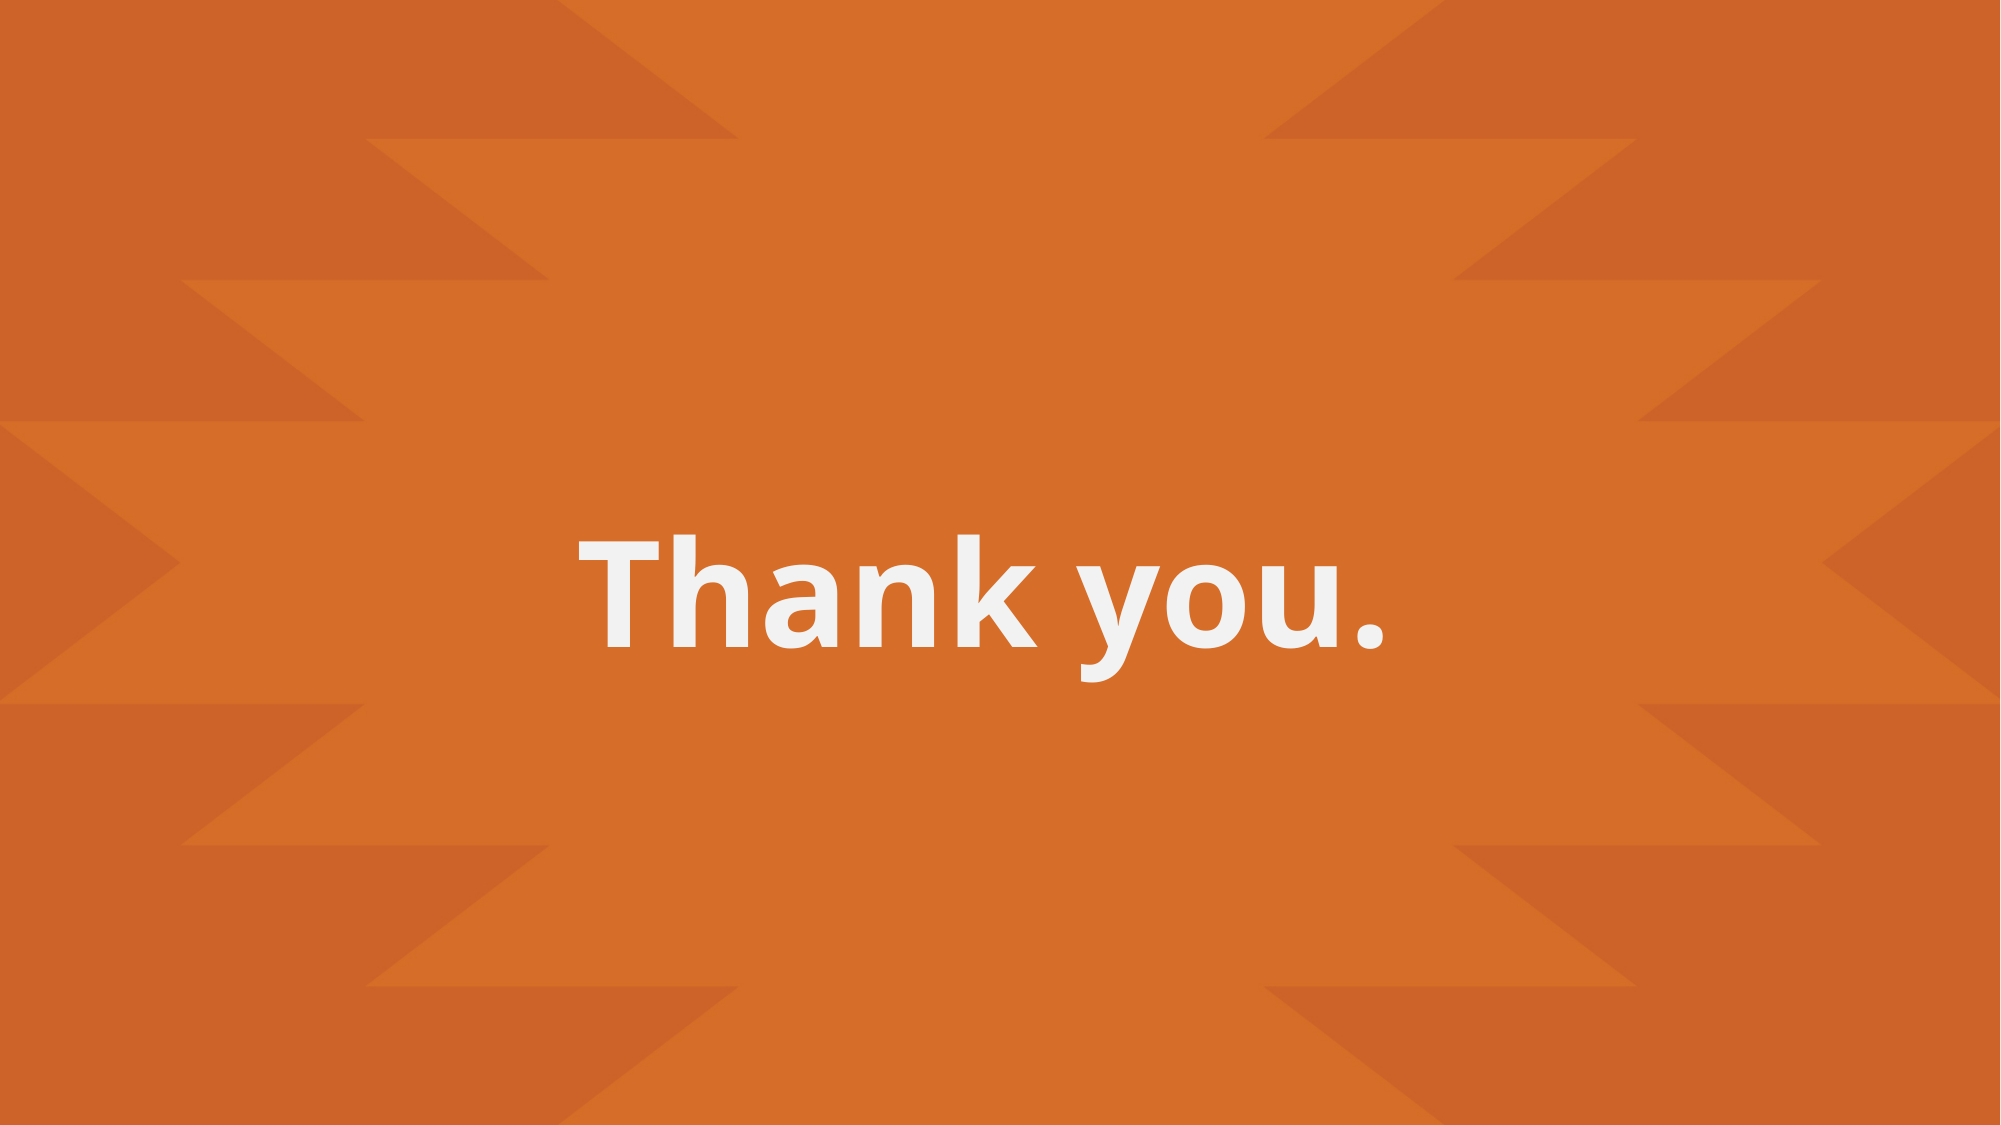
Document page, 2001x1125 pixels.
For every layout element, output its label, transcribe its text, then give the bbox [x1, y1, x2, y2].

title Thank you. [561, 296, 2000, 903]
picture [0, 0, 2001, 1125]
